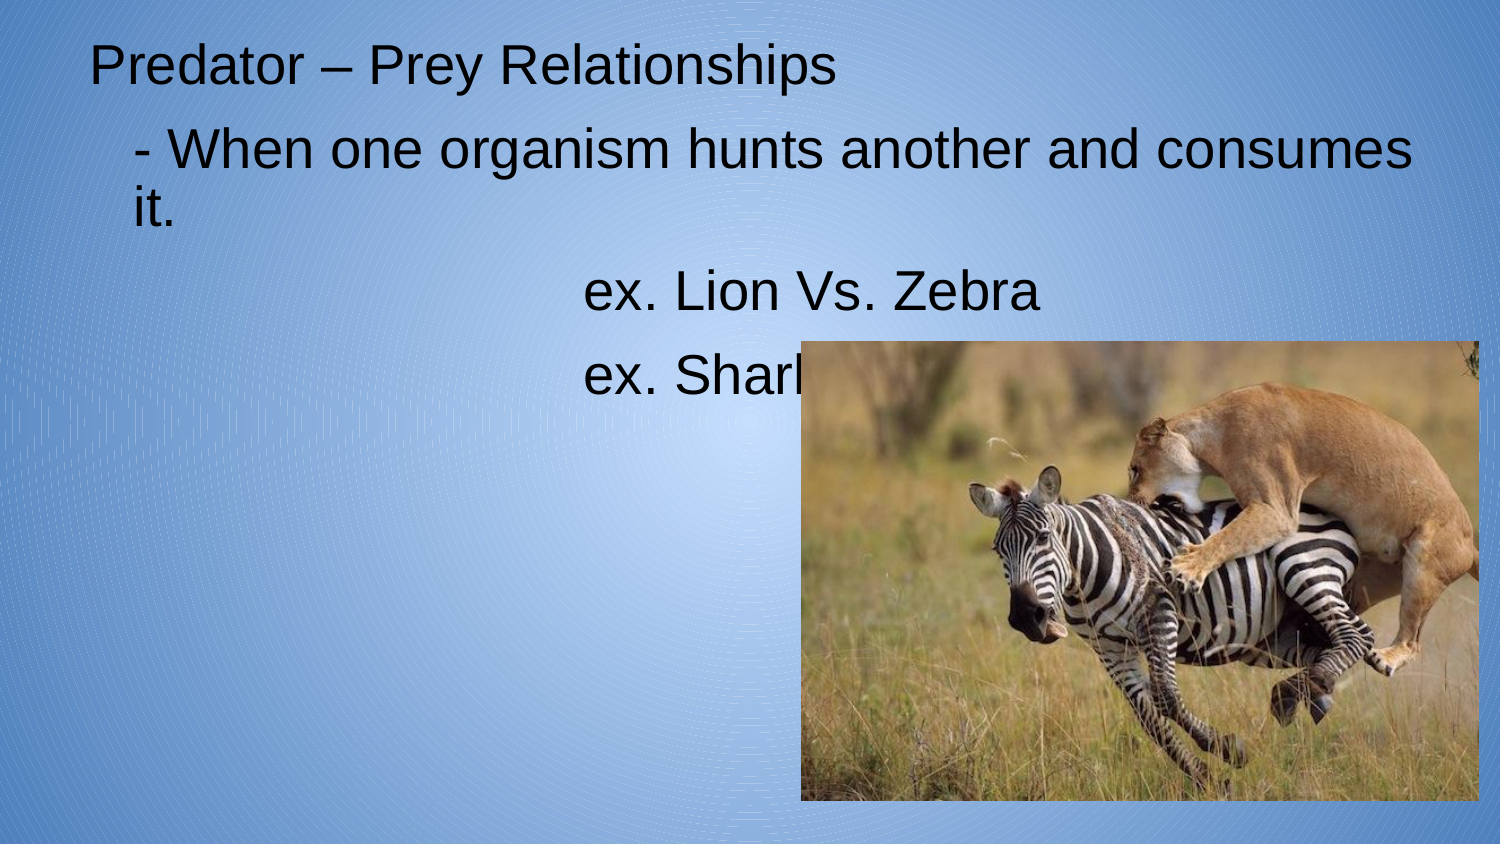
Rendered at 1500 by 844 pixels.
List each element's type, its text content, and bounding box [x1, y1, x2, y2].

picture [800, 341, 1480, 801]
list Predator – Prey Relationships - When one organism hunts another and consumes it. ex. Lion Vs. Zebra ex. Shark Vs. Seal [75, 37, 1425, 735]
